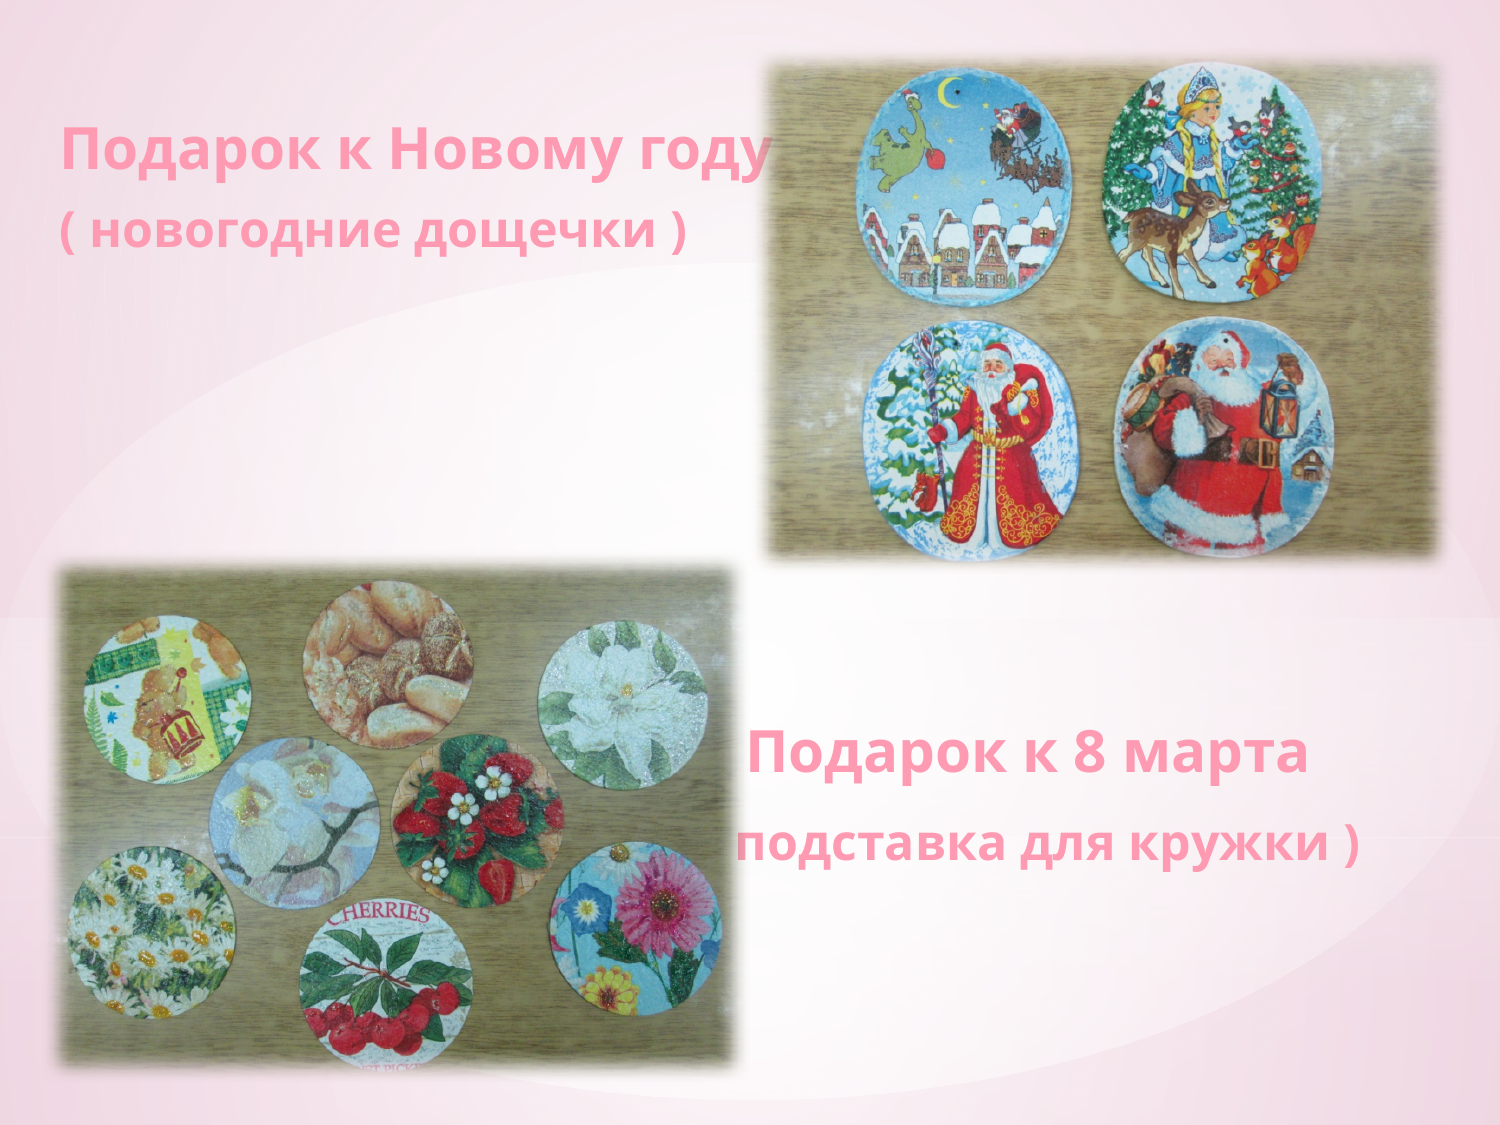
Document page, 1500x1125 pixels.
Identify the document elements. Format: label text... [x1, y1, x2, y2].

picture [41, 46, 1454, 1083]
list Подарок к Новому году ( новогодние дощечки ) Подарок к 8 марта ( подставка для кружки ) [36, 16, 1473, 1068]
